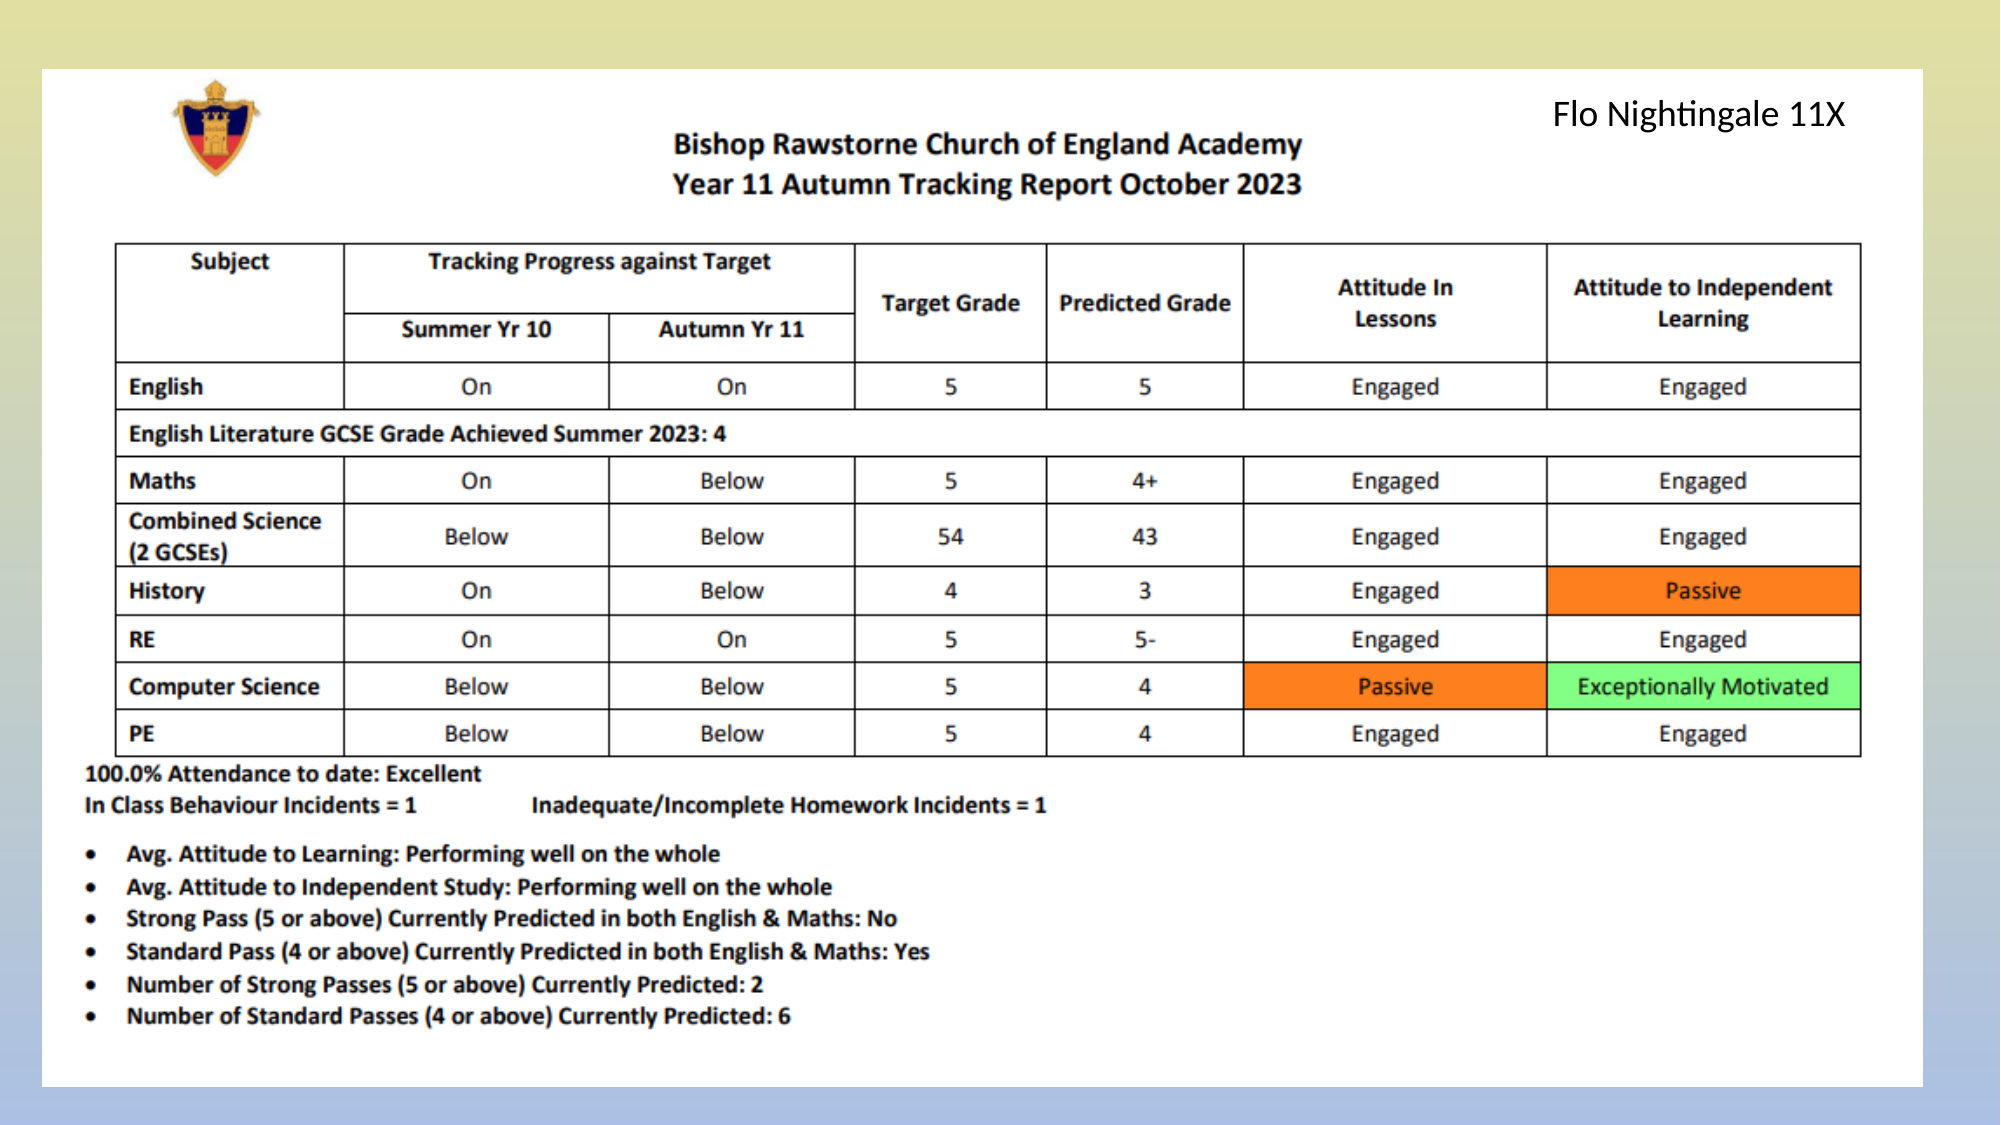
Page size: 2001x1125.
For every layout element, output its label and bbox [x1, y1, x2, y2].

picture [42, 69, 1923, 1087]
